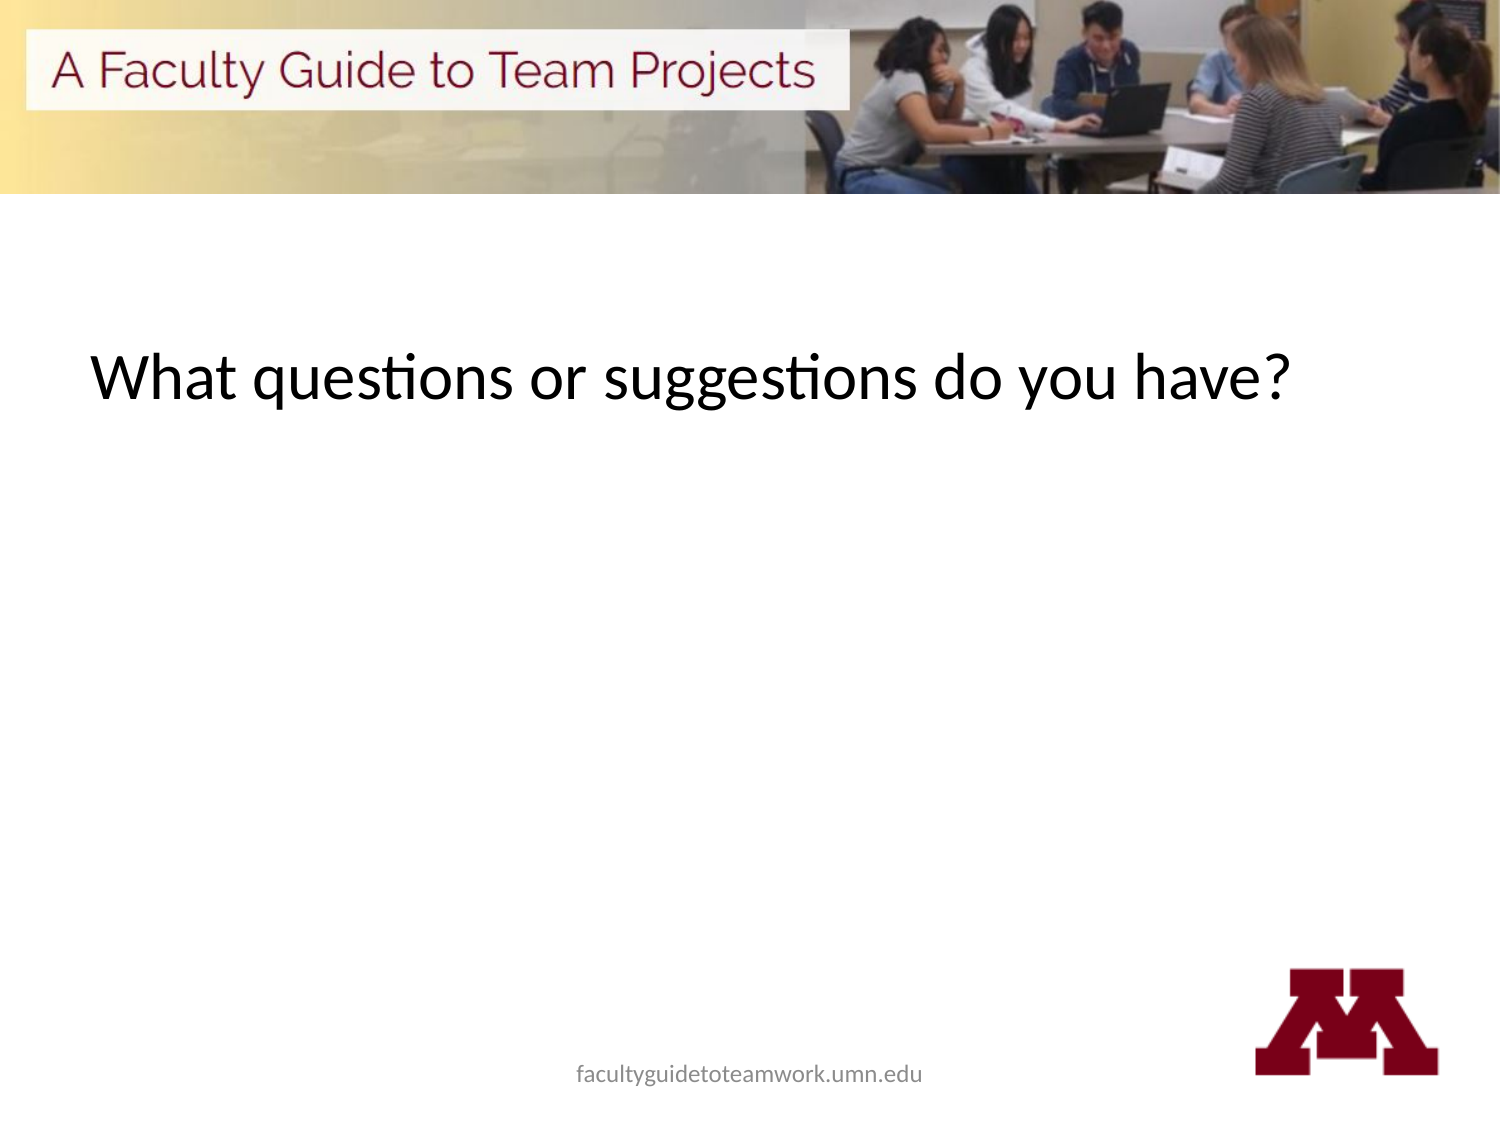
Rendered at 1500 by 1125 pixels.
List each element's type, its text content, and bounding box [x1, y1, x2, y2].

picture [0, 0, 1500, 194]
footer facultyguidetoteamwork.umn.edu [512, 1042, 988, 1103]
picture [1237, 937, 1452, 1099]
list What questions or suggestions do you have? [75, 324, 1425, 1068]
